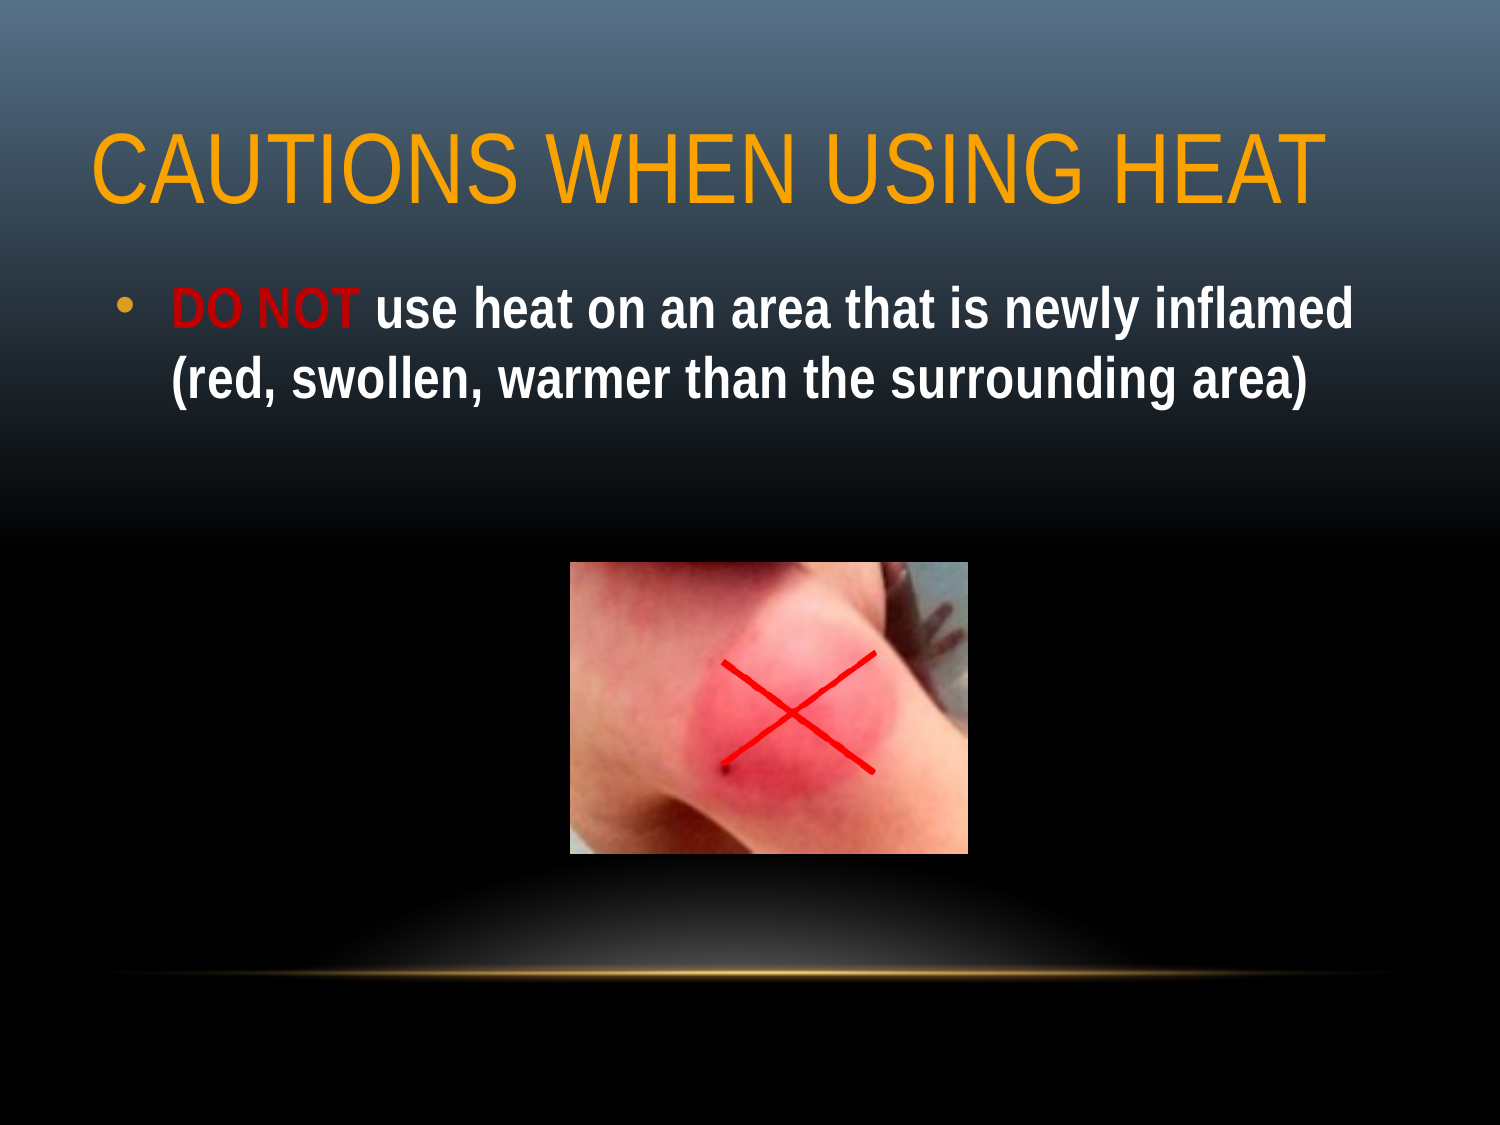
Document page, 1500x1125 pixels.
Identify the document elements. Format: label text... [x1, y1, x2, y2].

list DO NOT use heat on an area that is newly inflamed (red, swollen, warmer than the surrounding area) [99, 262, 1400, 938]
title Cautions When Using Heat [75, 0, 1425, 231]
picture [0, 0, 1500, 1125]
